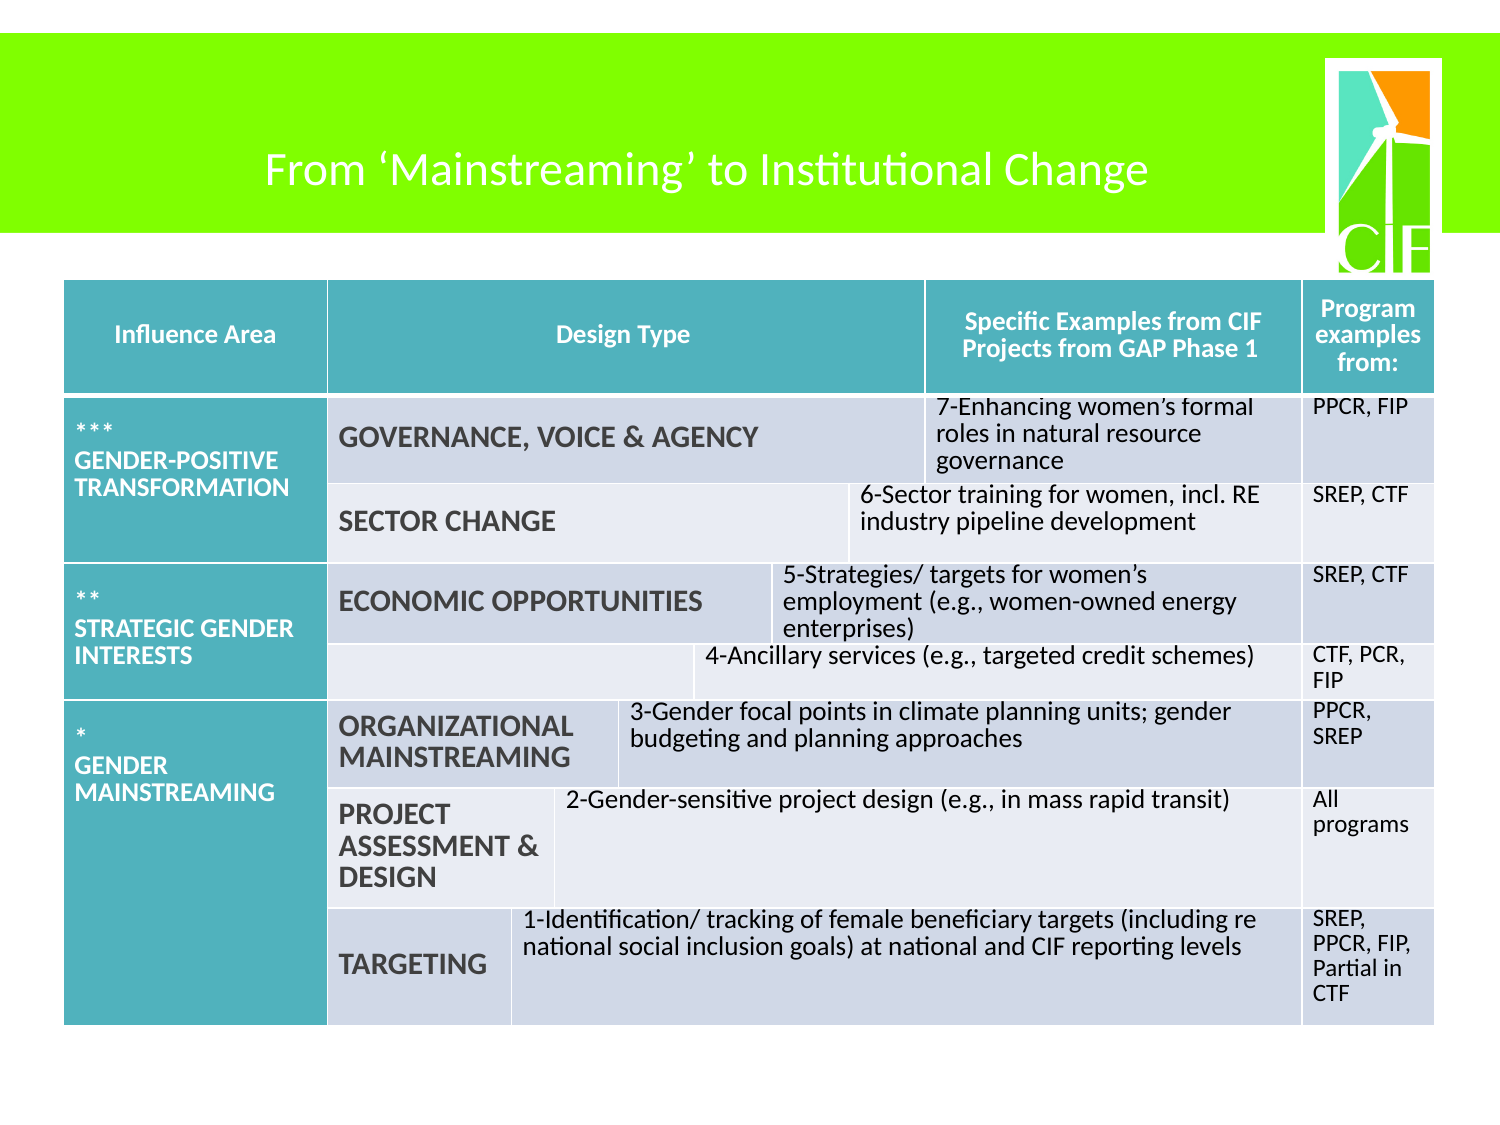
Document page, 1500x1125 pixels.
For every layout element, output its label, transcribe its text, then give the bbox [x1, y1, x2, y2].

table_cell CTF, PCR, FIP [1303, 645, 1434, 699]
table_cell SREP, CTF [1303, 484, 1434, 562]
table_cell *** GENDER-POSITIVE TRANSFORMATION [64, 398, 327, 562]
table_cell * GENDER MAINSTREAMING [64, 701, 327, 1025]
table_cell 3-Gender focal points in climate planning units; gender budgeting and planning approaches [619, 701, 1301, 787]
table_cell PROJECT ASSESSMENT & DESIGN [328, 789, 554, 907]
table_header Design Type [328, 280, 924, 393]
table_header Influence Area [64, 280, 327, 393]
table_cell 5-Strategies/ targets for women’s employment (e.g., women-owned energy enterprises) [773, 564, 1301, 643]
table_cell GOVERNANCE, VOICE & AGENCY [328, 398, 924, 483]
table_cell 4-Ancillary services (e.g., targeted credit schemes) [695, 645, 1301, 699]
table_cell SECTOR CHANGE [328, 484, 848, 562]
table_cell ECONOMIC OPPORTUNITIES [328, 564, 771, 643]
table_cell 2-Gender-sensitive project design (e.g., in mass rapid transit) [555, 789, 1301, 907]
table_cell 6-Sector training for women, incl. RE industry pipeline development [850, 484, 1301, 562]
table_header Specific Examples from CIF Projects from GAP Phase 1 [926, 280, 1301, 393]
table_cell ORGANIZATIONAL MAINSTREAMING [328, 701, 618, 787]
table_cell All programs [1303, 789, 1434, 907]
picture [0, 33, 1500, 288]
table_cell TARGETING [328, 909, 511, 1025]
table_header Program examples from: [1303, 280, 1434, 393]
title From ‘Mainstreaming’ to Institutional Change [249, 99, 1425, 233]
table_cell PPCR, FIP [1303, 398, 1434, 483]
table_cell ** STRATEGIC GENDER INTERESTS [64, 564, 327, 699]
table_cell SREP, PPCR, FIP, Partial in CTF [1303, 909, 1434, 1025]
table_cell SREP, CTF [1303, 564, 1434, 643]
table_cell 7-Enhancing women’s formal roles in natural resource governance [926, 398, 1301, 483]
table_cell [328, 645, 693, 699]
table_cell 1-Identification/ tracking of female beneficiary targets (including re national social inclusion goals) at national and CIF reporting levels [512, 909, 1301, 1025]
table_cell PPCR, SREP [1303, 701, 1434, 787]
